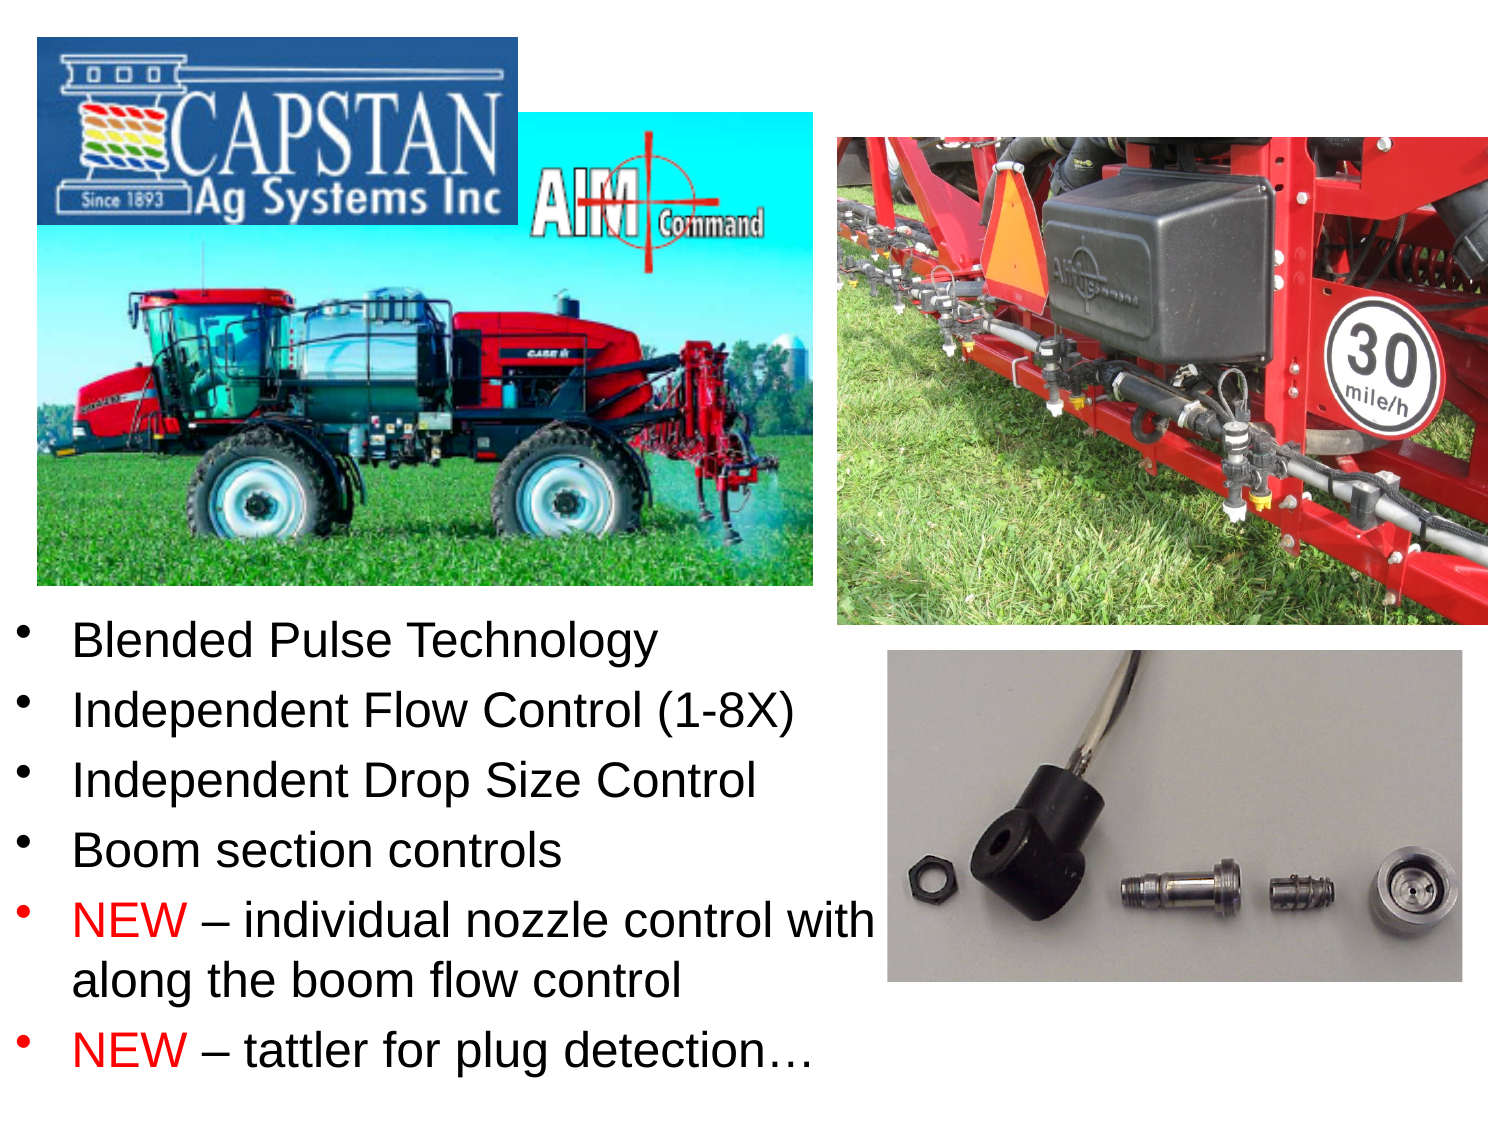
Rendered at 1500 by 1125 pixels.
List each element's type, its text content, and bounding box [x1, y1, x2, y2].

picture [837, 137, 1488, 626]
picture [887, 649, 1463, 982]
picture [37, 37, 813, 586]
text_box Blended Pulse Technology Independent Flow Control (1-8X) Independent Drop Size Control Boom section controls NEW – individual nozzle control with along the boom flow control NEW – tattler for plug detection… [0, 600, 900, 960]
